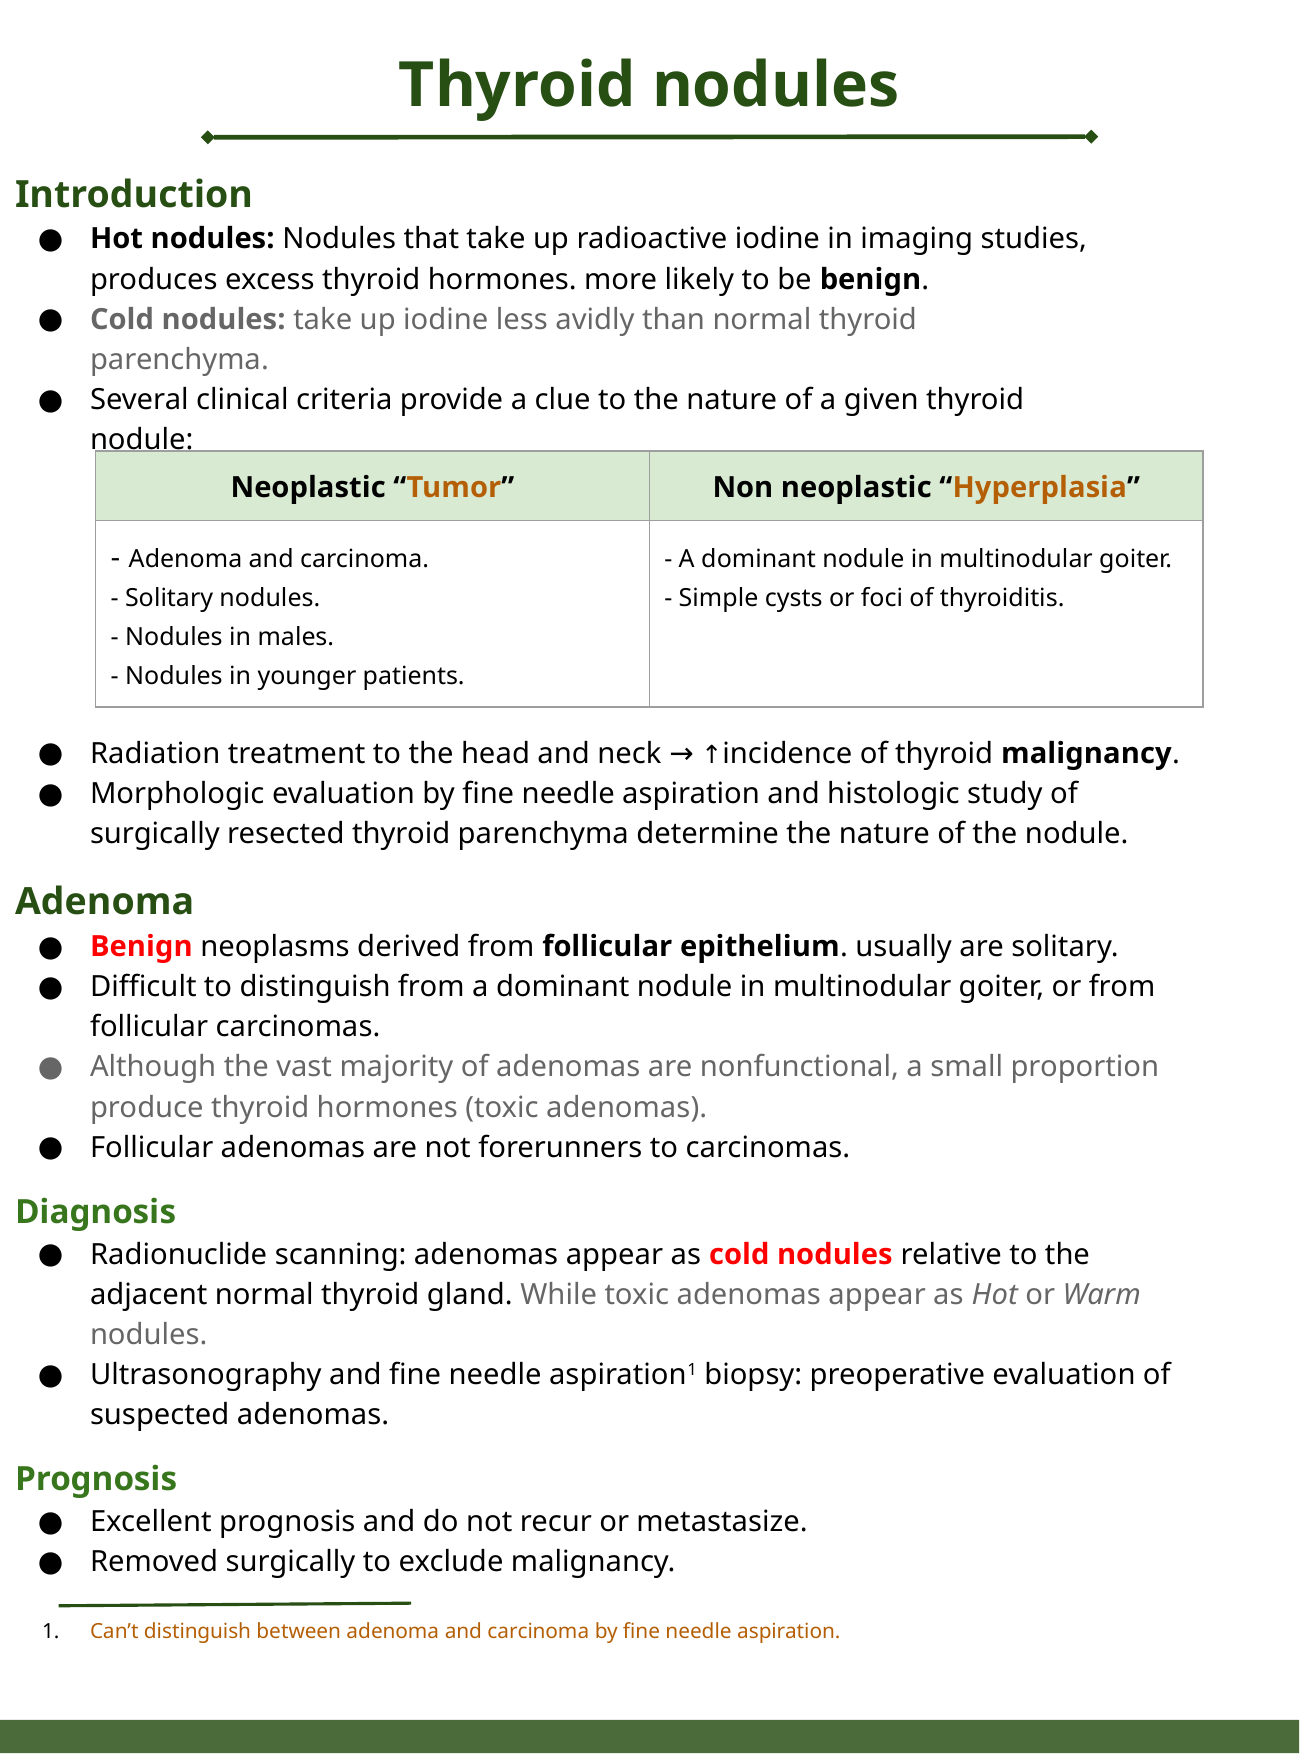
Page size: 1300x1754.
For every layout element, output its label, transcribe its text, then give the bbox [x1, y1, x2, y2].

text_box Thyroid nodules [207, 3, 1092, 147]
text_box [58, 1602, 412, 1606]
text_box Can’t distinguish between adenoma and carcinoma by fine needle aspiration. [0, 1603, 971, 1718]
table_cell - A dominant nodule in multinodular goiter. - Simple cysts or foci of thyroiditis. [650, 521, 1202, 706]
text_box Introduction Hot nodules: Nodules that take up radioactive iodine in imaging studies, produces excess thyroid hormones. more likely to be benign. Cold nodules: take up iodine less avidly than normal thyroid parenchyma. Several clinical criteria provide a clue to the nature of a given thyroid nodule: [0, 147, 1108, 373]
table_header Non neoplastic “Hyperplasia” [650, 452, 1202, 520]
text_box Radiation treatment to the head and neck → ↑incidence of thyroid malignancy. Morphologic evaluation by fine needle aspiration and histologic study of surgically resected thyroid parenchyma determine the nature of the nodule. Adenoma Benign neoplasms derived from follicular epithelium. usually are solitary. Difficult to distinguish from a dominant nodule in multinodular goiter, or from follicular carcinomas. Although the vast majority of adenomas are nonfunctional, a small proportion produce thyroid hormones (toxic adenomas). Follicular adenomas are not forerunners to carcinomas. Diagnosis Radionuclide scanning: adenomas appear as cold nodules relative to the adjacent normal thyroid gland. While toxic adenomas appear as Hot or Warm nodules. Ultrasonography and fine needle aspiration1 biopsy: preoperative evaluation of suspected adenomas. Prognosis Excellent prognosis and do not recur or metastasize. Removed surgically to exclude malignancy. [0, 713, 1204, 1538]
table_cell - Adenoma and carcinoma. - Solitary nodules. - Nodules in males. - Nodules in younger patients. [96, 521, 649, 706]
table_header Neoplastic “Tumor” [96, 452, 649, 520]
